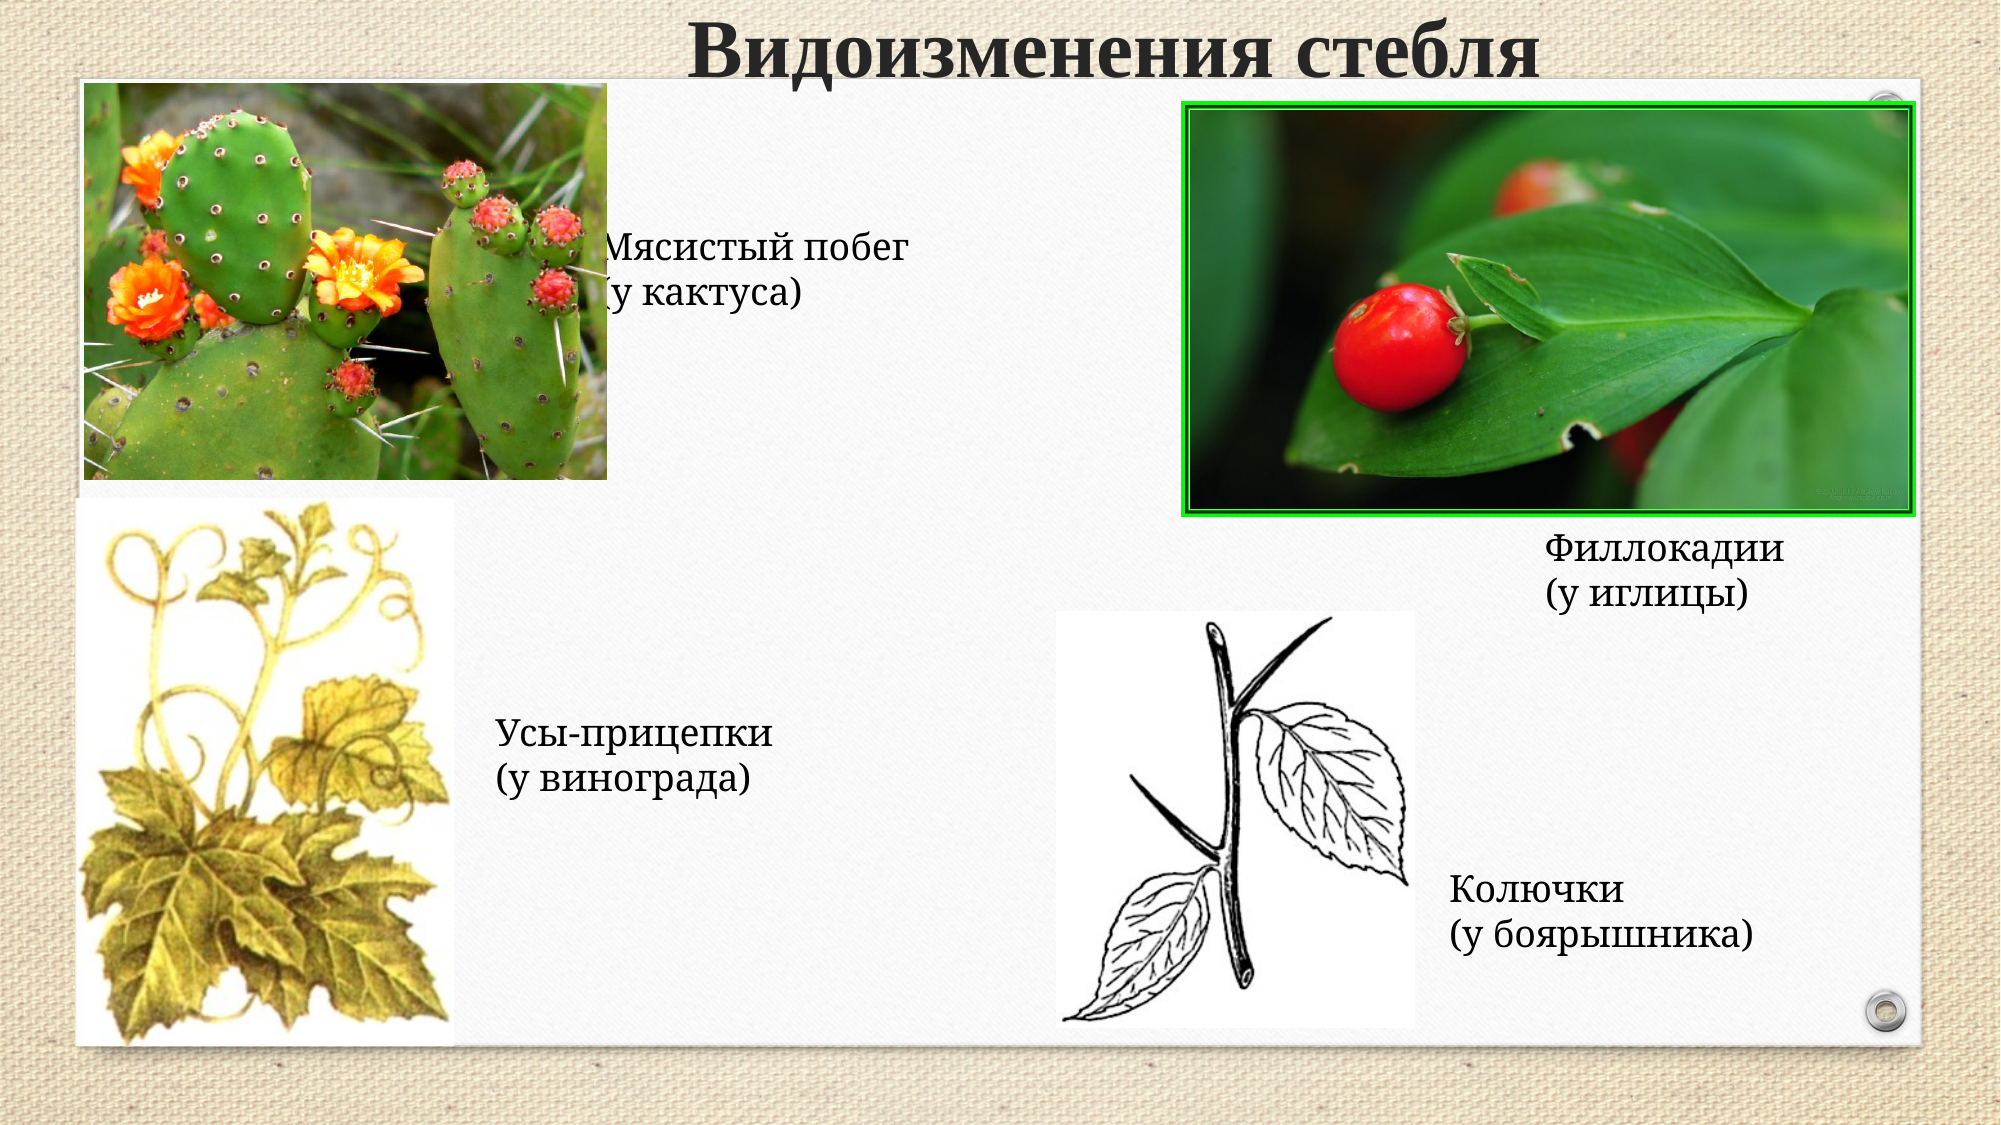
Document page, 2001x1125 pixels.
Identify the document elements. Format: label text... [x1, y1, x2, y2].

picture [0, 0, 2001, 1125]
text_box Филлокадии (у иглицы) [1530, 518, 1800, 622]
text_box Усы-прицепки (у винограда) [480, 701, 798, 807]
text_box Мясистый побег (у кактуса) [607, 215, 925, 320]
text_box Колючки (у боярышника) [1434, 858, 1770, 963]
title Видоизменения стебля [200, 2, 1697, 86]
